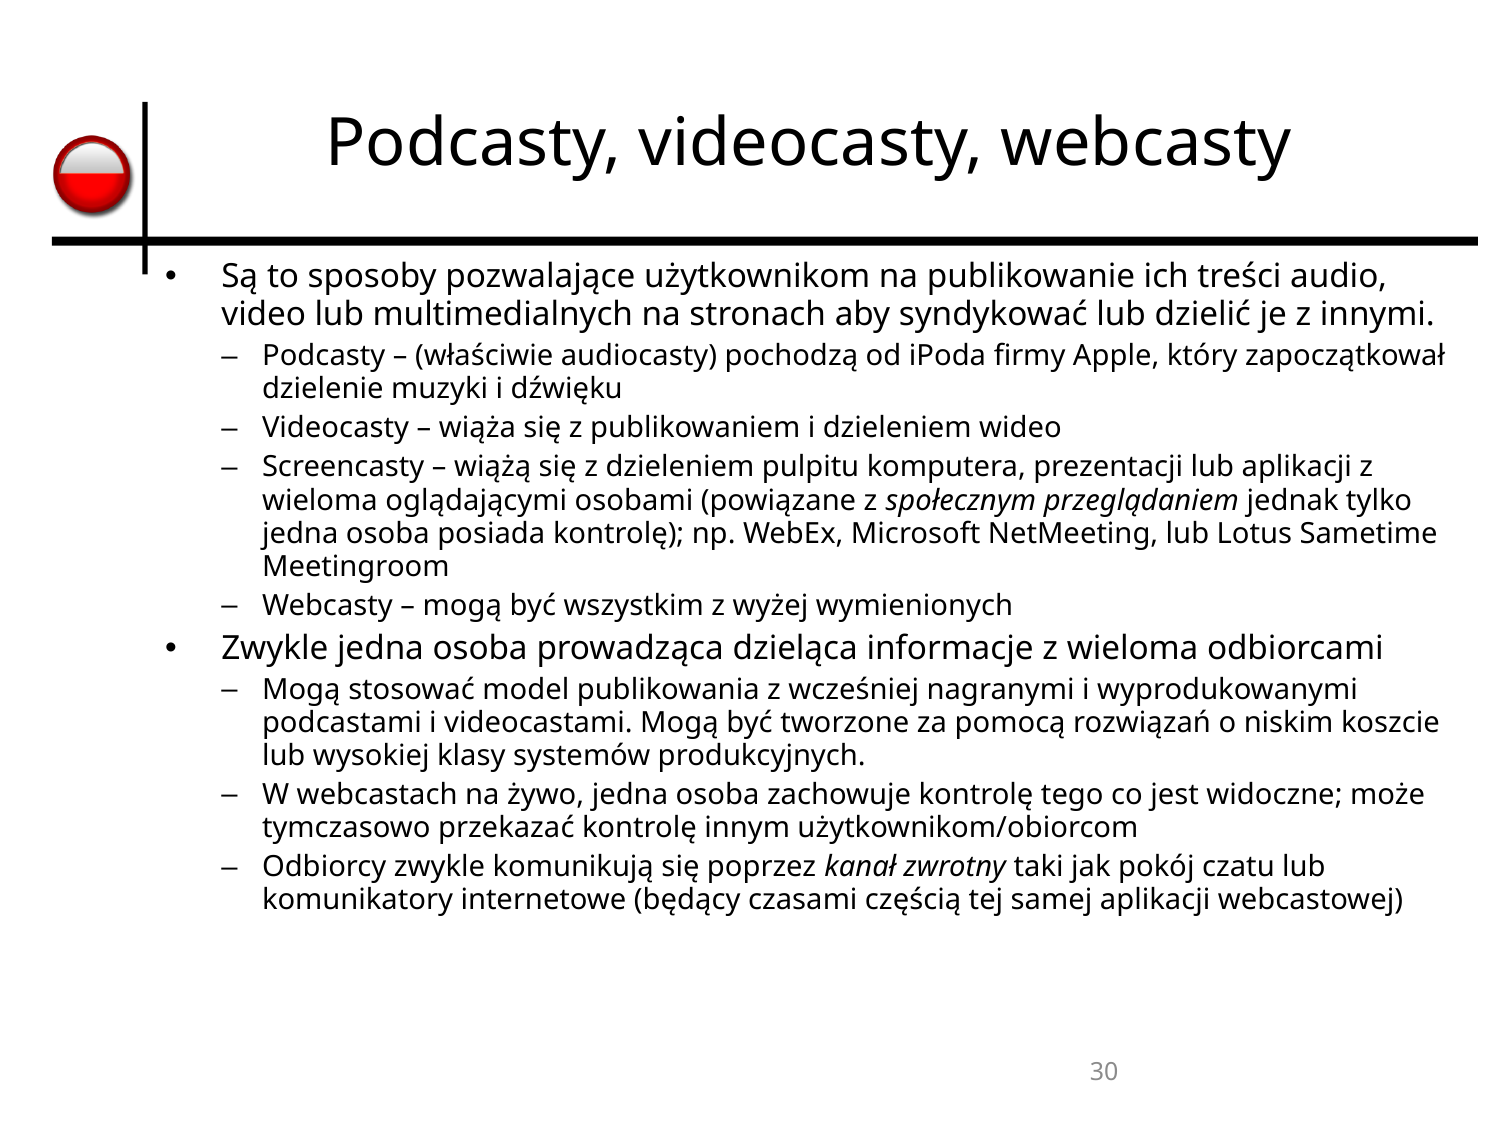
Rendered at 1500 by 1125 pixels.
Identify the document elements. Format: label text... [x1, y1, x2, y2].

slide_number 30 [1074, 1042, 1425, 1103]
picture [51, 135, 136, 220]
title Podcasty, videocasty, webcasty [147, 45, 1471, 233]
list Są to sposoby pozwalające użytkownikom na publikowanie ich treści audio, video lub multimedialnych na stronach aby syndykować lub dzielić je z innymi. Podcasty – (właściwie audiocasty) pochodzą od iPoda firmy Apple, który zapoczątkował dzielenie muzyki i dźwięku Videocasty – wiąża się z publikowaniem i dzieleniem wideo Screencasty – wiążą się z dzieleniem pulpitu komputera, prezentacji lub aplikacji z wieloma oglądającymi osobami (powiązane z społecznym przeglądaniem jednak tylko jedna osoba posiada kontrolę); np. WebEx, Microsoft NetMeeting, lub Lotus Sametime Meetingroom Webcasty – mogą być wszystkim z wyżej wymienionych Zwykle jedna osoba prowadząca dzieląca informacje z wieloma odbiorcami Mogą stosować model publikowania z wcześniej nagranymi i wyprodukowanymi podcastami i videocastami. Mogą być tworzone za pomocą rozwiązań o niskim koszcie lub wysokiej klasy systemów produkcyjnych. W webcastach na żywo, jedna osoba zachowuje kontrolę tego co jest widoczne; może tymczasowo przekazać kontrolę innym użytkownikom/obiorcom Odbiorcy zwykle komunikują się poprzez kanał zwrotny taki jak pokój czatu lub komunikatory internetowe (będący czasami częścią tej samej aplikacji webcastowej) [150, 249, 1475, 925]
